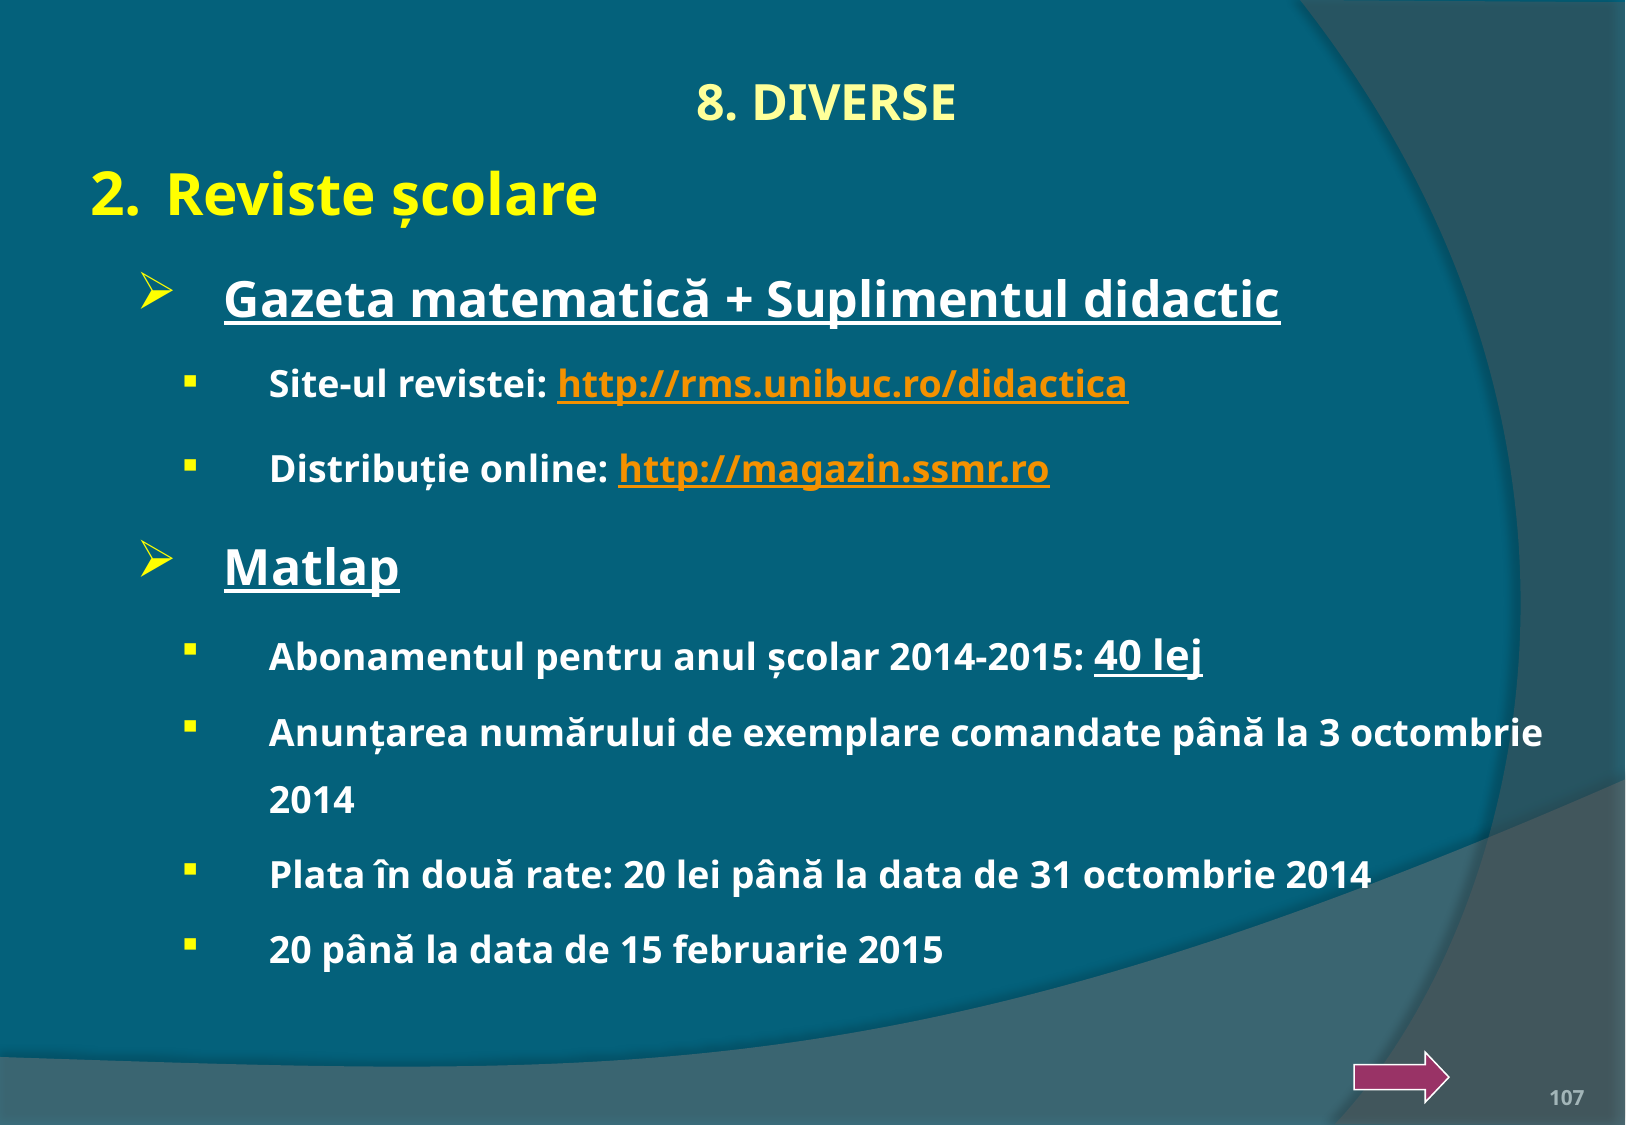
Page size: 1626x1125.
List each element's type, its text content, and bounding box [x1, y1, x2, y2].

text_box [1354, 1052, 1449, 1103]
list Reviste şcolare Gazeta matematică + Suplimentul didactic Site-ul revistei: http://rms.unibuc.ro/didactica Distribuție online: http://magazin.ssmr.ro Matlap Abonamentul pentru anul școlar 2014-2015: 40 lej Anunțarea numărului de exemplare comandate până la 3 octombrie 2014 Plata în două rate: 20 lei până la data de 31 octombrie 2014 20 până la data de 15 februarie 2015 [0, 149, 1625, 1054]
text_box 107 [1448, 1053, 1585, 1114]
title 8. DIVERSE [75, 37, 1579, 149]
